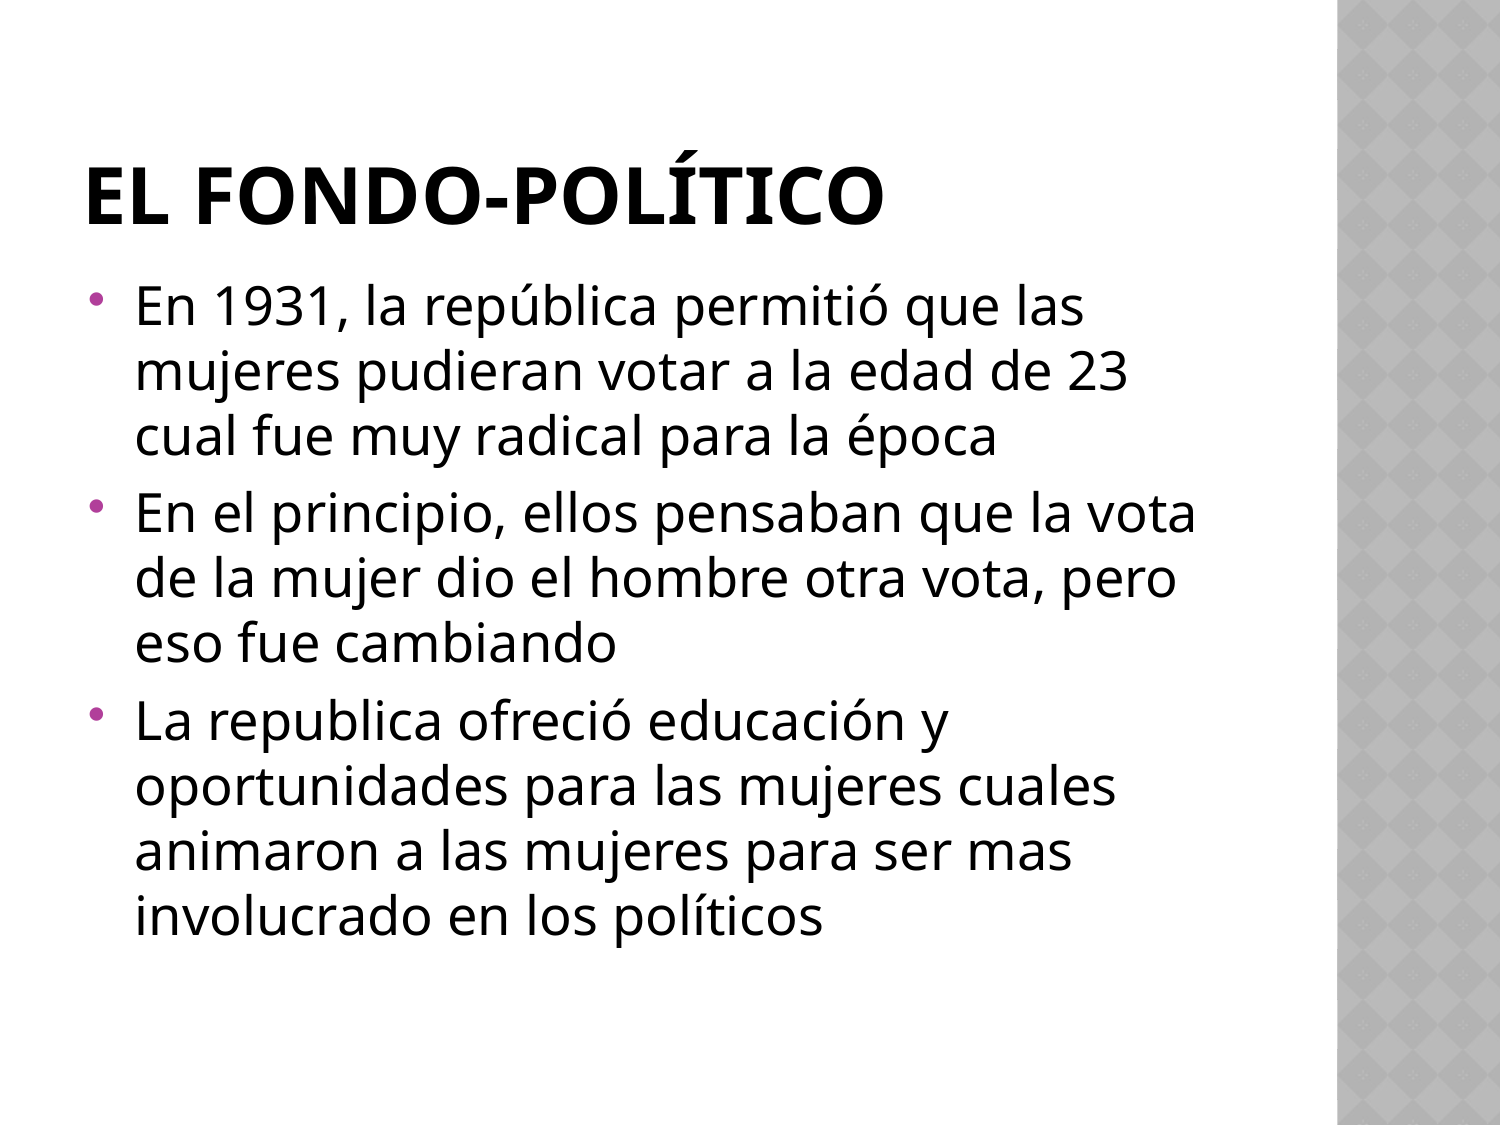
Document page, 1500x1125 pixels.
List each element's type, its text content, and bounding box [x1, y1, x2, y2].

list En 1931, la república permitió que las mujeres pudieran votar a la edad de 23 cual fue muy radical para la época En el principio, ellos pensaban que la vota de la mujer dio el hombre otra vota, pero eso fue cambiando La republica ofreció educación y oportunidades para las mujeres cuales animaron a las mujeres para ser mas involucrado en los políticos [75, 264, 1263, 1059]
title El fondo-Político [75, 52, 1263, 240]
